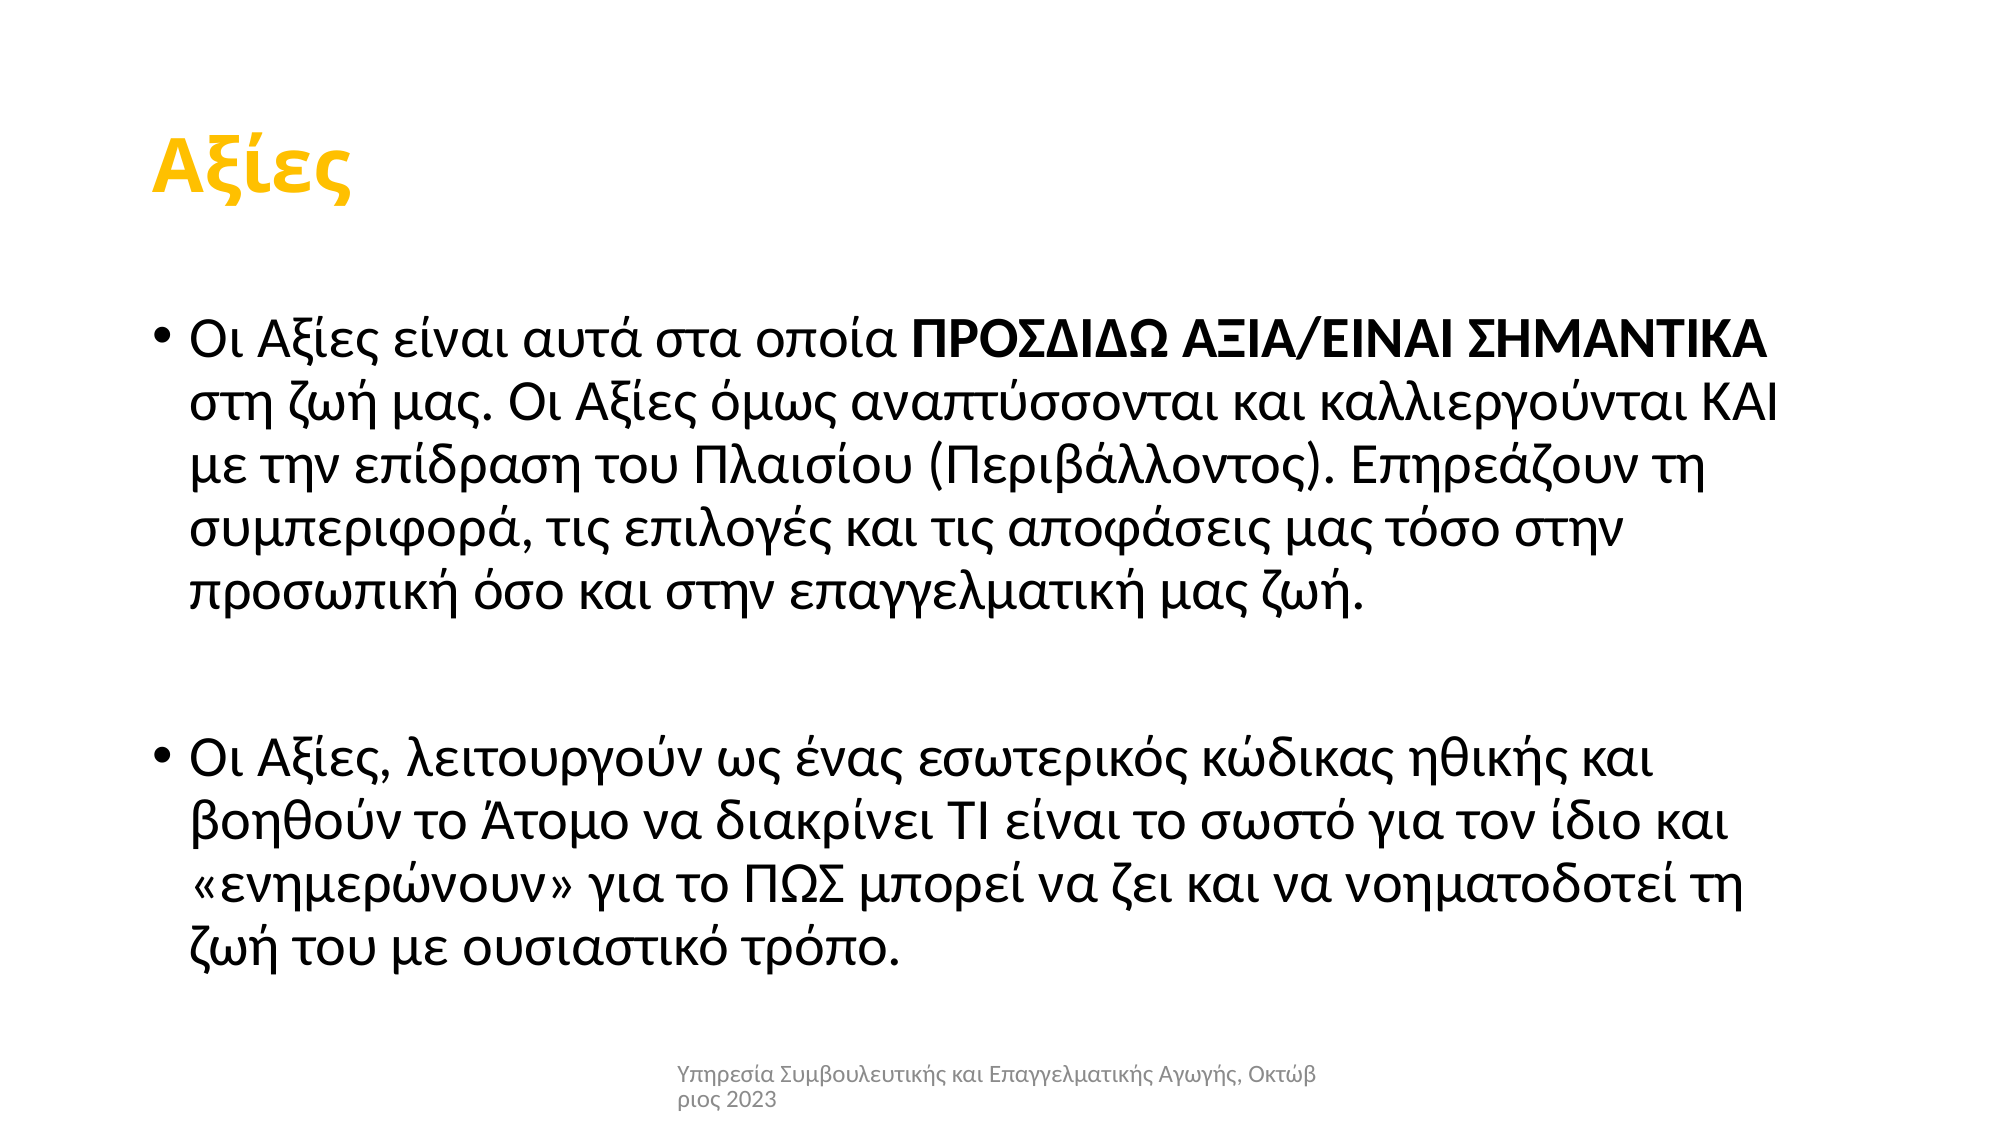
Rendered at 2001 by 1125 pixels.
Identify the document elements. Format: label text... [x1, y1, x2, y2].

footer Υπηρεσία Συμβουλευτικής και Επαγγελματικής Αγωγής, Οκτώβριος 2023 [662, 1042, 1338, 1103]
title Αξίες [137, 59, 1863, 278]
list Οι Αξίες είναι αυτά στα οποία ΠΡΟΣΔΙΔΩ ΑΞΙΑ/ΕΙΝΑΙ ΣΗΜΑΝΤΙΚΑ στη ζωή μας. Οι Αξίες όμως αναπτύσσονται και καλλιεργούνται ΚΑΙ με την επίδραση του Πλαισίου (Περιβάλλοντος). Επηρεάζουν τη συμπεριφορά, τις επιλογές και τις αποφάσεις μας τόσο στην προσωπική όσο και στην επαγγελματική μας ζωή. Οι Αξίες, λειτουργούν ως ένας εσωτερικός κώδικας ηθικής και βοηθούν το Άτομο να διακρίνει ΤΙ είναι το σωστό για τον ίδιο και «ενημερώνουν» για το ΠΩΣ μπορεί να ζει και να νοηματοδοτεί τη ζωή του με ουσιαστικό τρόπο. [137, 299, 1863, 1014]
